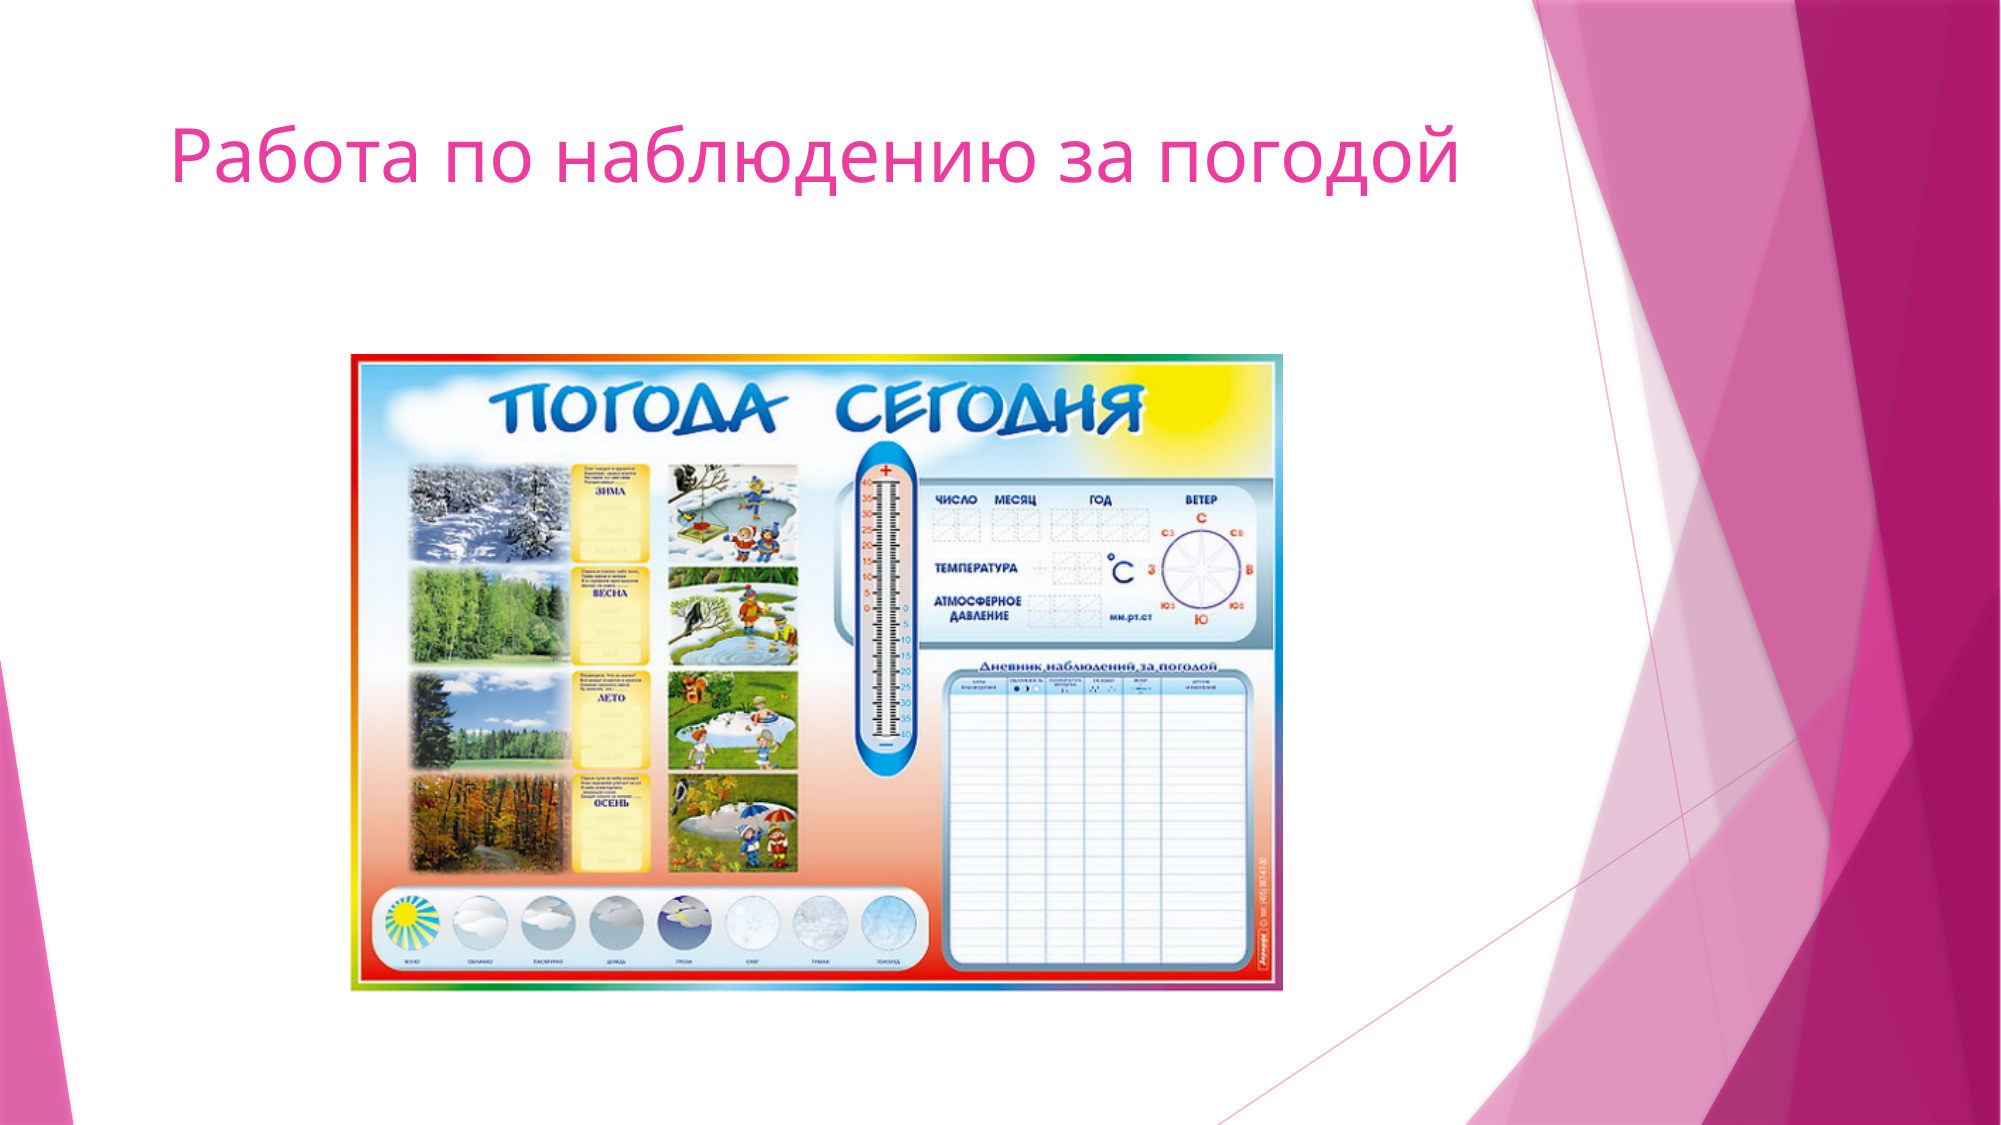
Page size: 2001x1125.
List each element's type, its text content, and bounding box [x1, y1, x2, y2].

title Работа по наблюдению за погодой [111, 99, 1522, 317]
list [349, 353, 1283, 992]
